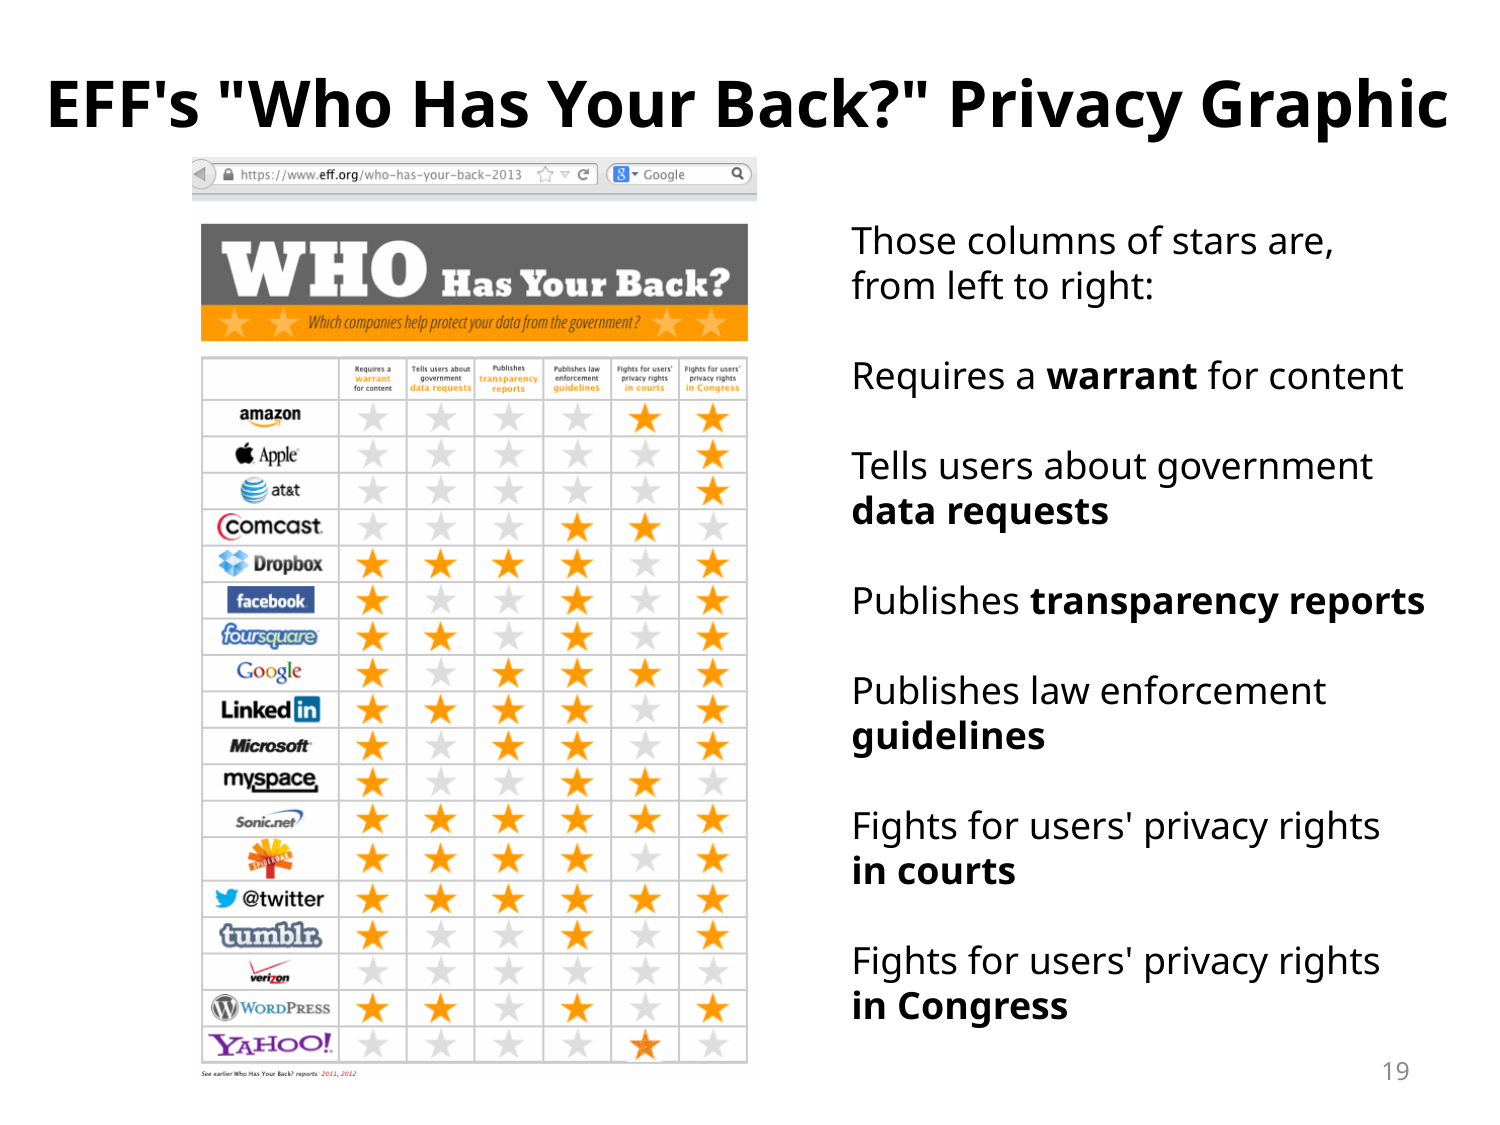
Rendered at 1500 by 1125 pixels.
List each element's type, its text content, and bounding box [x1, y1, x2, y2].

text_box Those columns of stars are, from left to right: Requires a warrant for content Tells users about government data requests Publishes transparency reports Publishes law enforcement guidelines Fights for users' privacy rights in courts Fights for users' privacy rights in Congress [836, 209, 1441, 1035]
picture [192, 157, 757, 1077]
title EFF's "Who Has Your Back?" Privacy Graphic [10, 45, 1488, 158]
slide_number 19 [1074, 1042, 1425, 1103]
